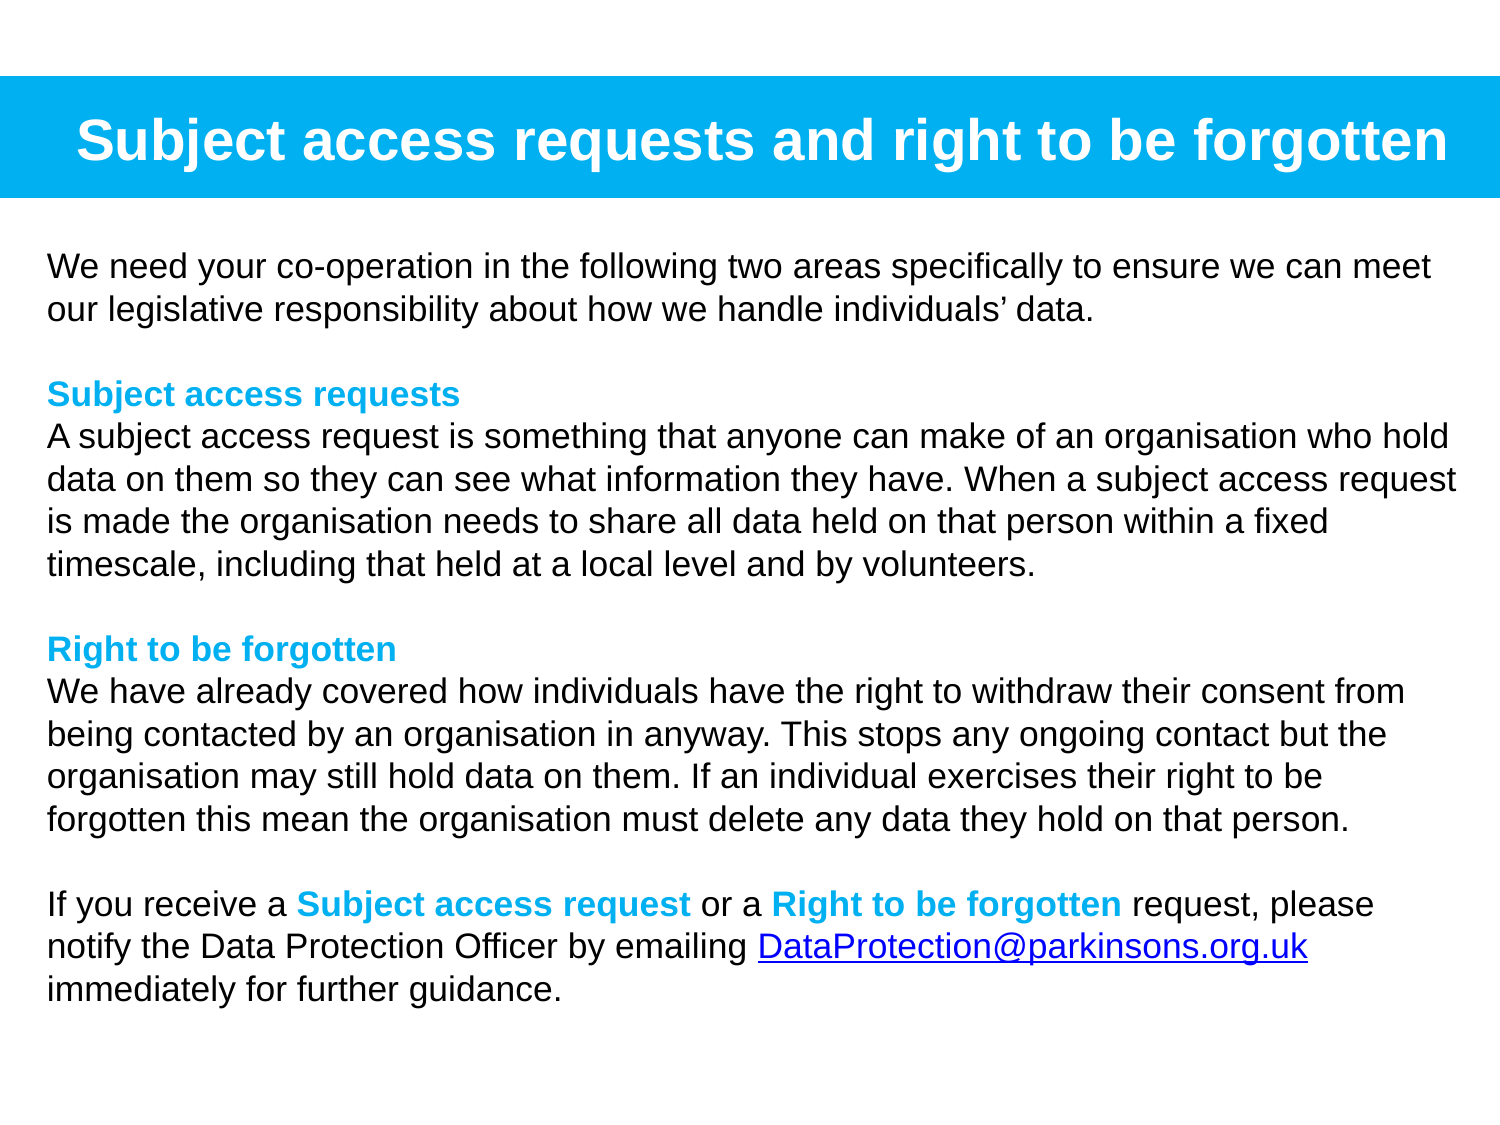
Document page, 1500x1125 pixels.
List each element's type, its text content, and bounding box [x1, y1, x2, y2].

text_box Subject access requests and right to be forgotten [0, 76, 1500, 198]
text_box We need your co-operation in the following two areas specifically to ensure we can meet our legislative responsibility about how we handle individuals’ data. Subject access requests A subject access request is something that anyone can make of an organisation who hold data on them so they can see what information they have. When a subject access request is made the organisation needs to share all data held on that person within a fixed timescale, including that held at a local level and by volunteers. Right to be forgotten We have already covered how individuals have the right to withdraw their consent from being contacted by an organisation in anyway. This stops any ongoing contact but the organisation may still hold data on them. If an individual exercises their right to be forgotten this mean the organisation must delete any data they hold on that person. If you receive a Subject access request or a Right to be forgotten request, please notify the Data Protection Officer by emailing DataProtection@parkinsons.org.uk immediately for further guidance. [32, 235, 1480, 1016]
